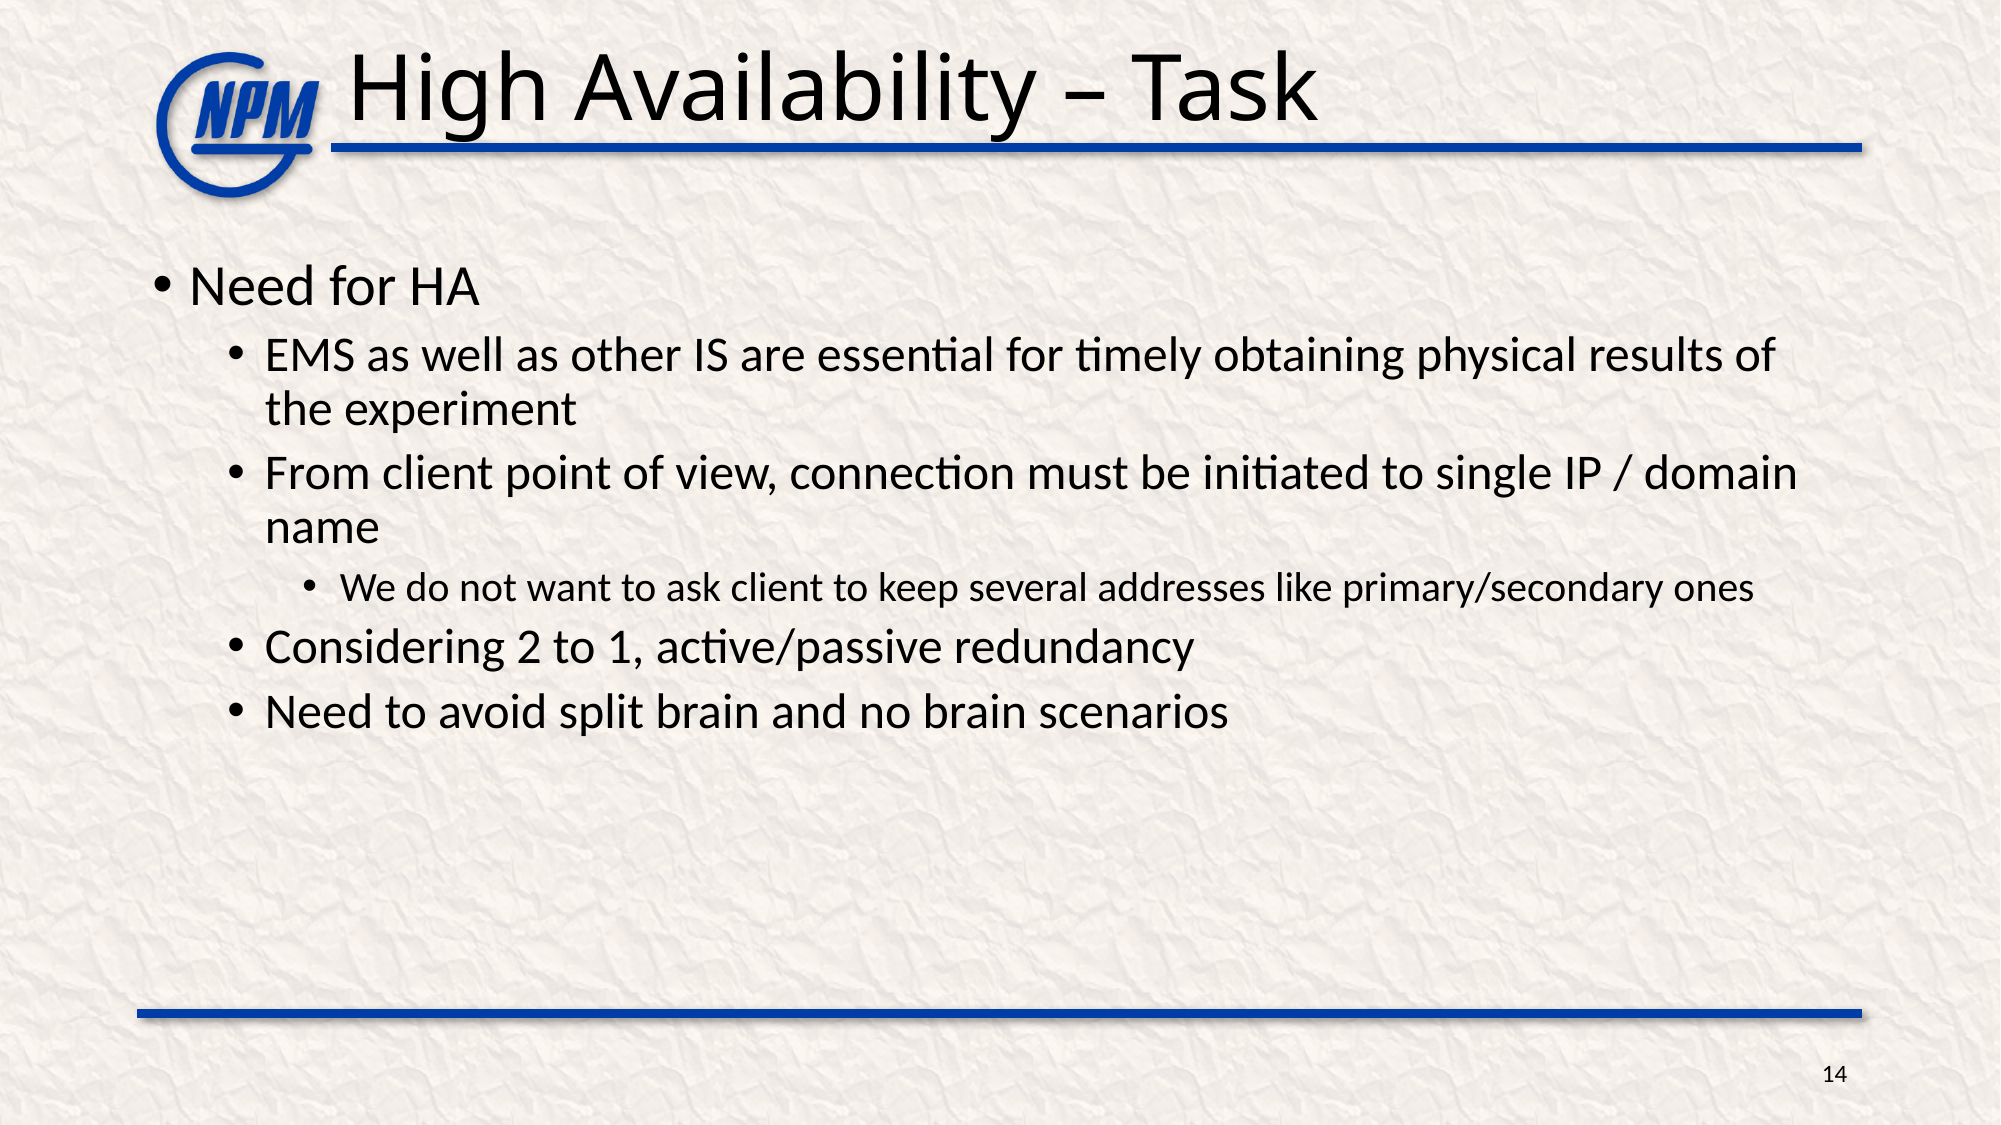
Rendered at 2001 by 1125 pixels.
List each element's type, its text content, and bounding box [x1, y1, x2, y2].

slide_number 14 [1412, 1042, 1863, 1103]
picture [137, 36, 332, 213]
list Need for HA EMS as well as other IS are essential for timely obtaining physical results of the experiment From client point of view, connection must be initiated to single IP / domain name We do not want to ask client to keep several addresses like primary/secondary ones Considering 2 to 1, active/passive redundancy Need to avoid split brain and no brain scenarios [137, 247, 1863, 1014]
title High Availability – Task [331, 22, 1863, 160]
